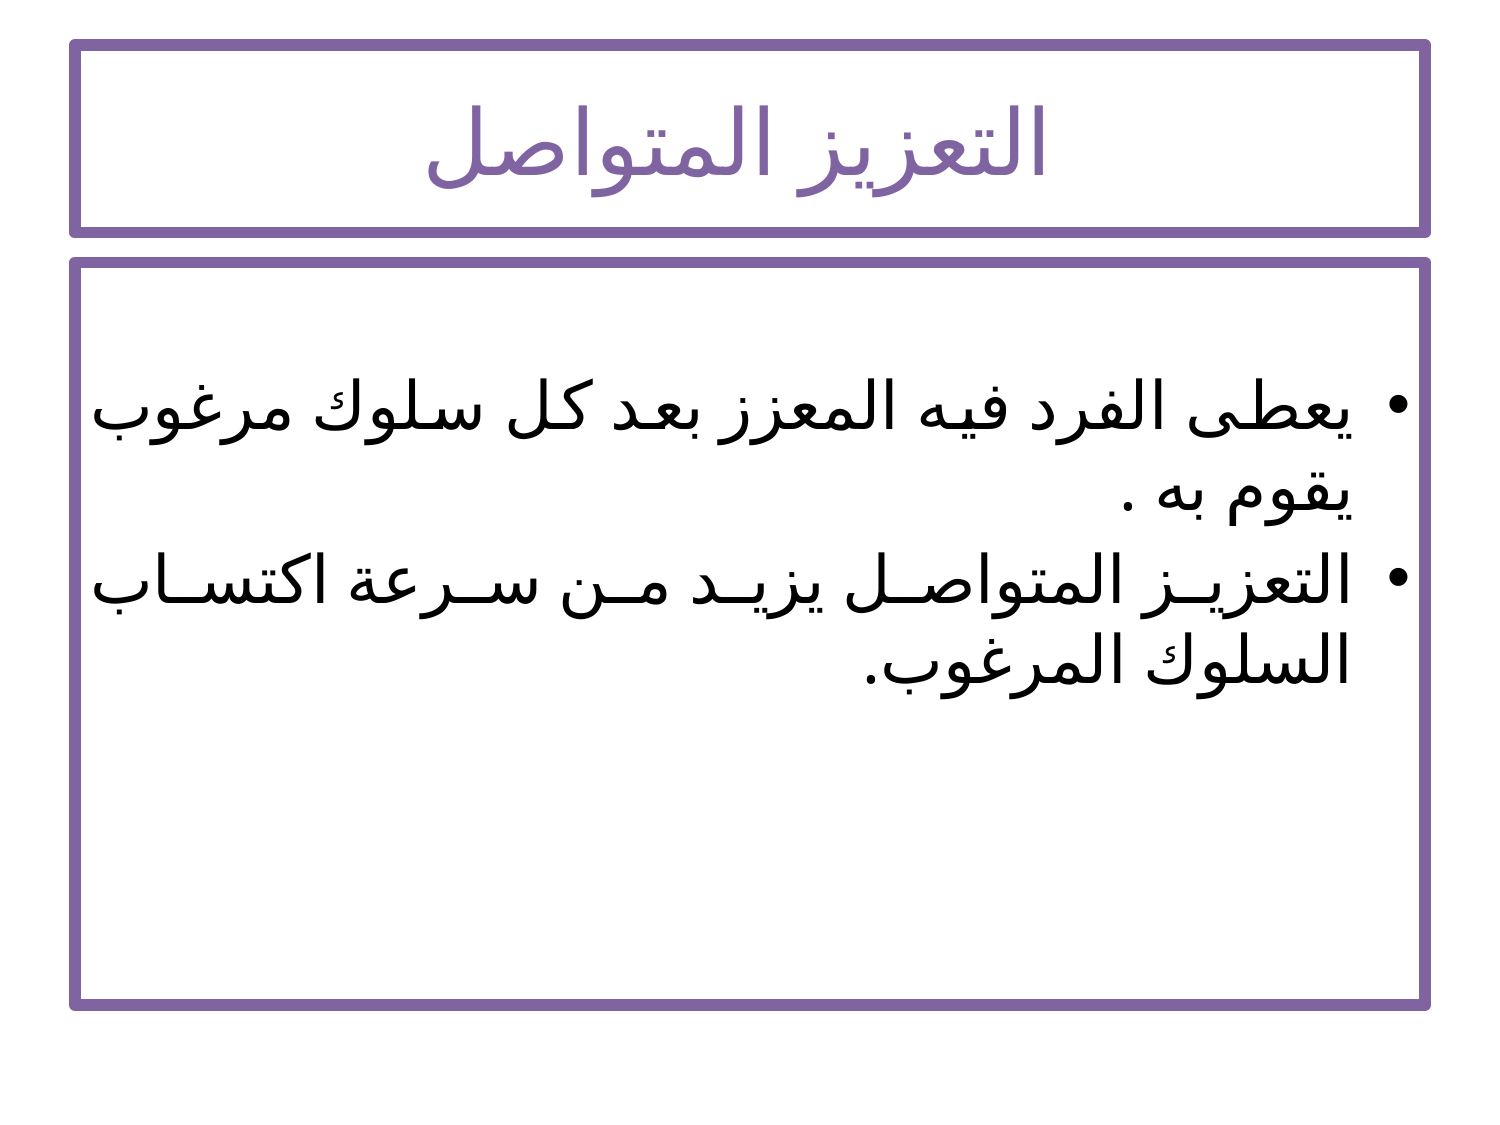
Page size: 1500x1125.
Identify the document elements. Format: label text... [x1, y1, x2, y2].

title التعزيز المتواصل [75, 45, 1425, 233]
list يعطى الفرد فيه المعزز بعد كل سلوك مرغوب يقوم به . التعزيز المتواصل يزيد من سرعة اكتساب السلوك المرغوب. [75, 262, 1425, 1005]
